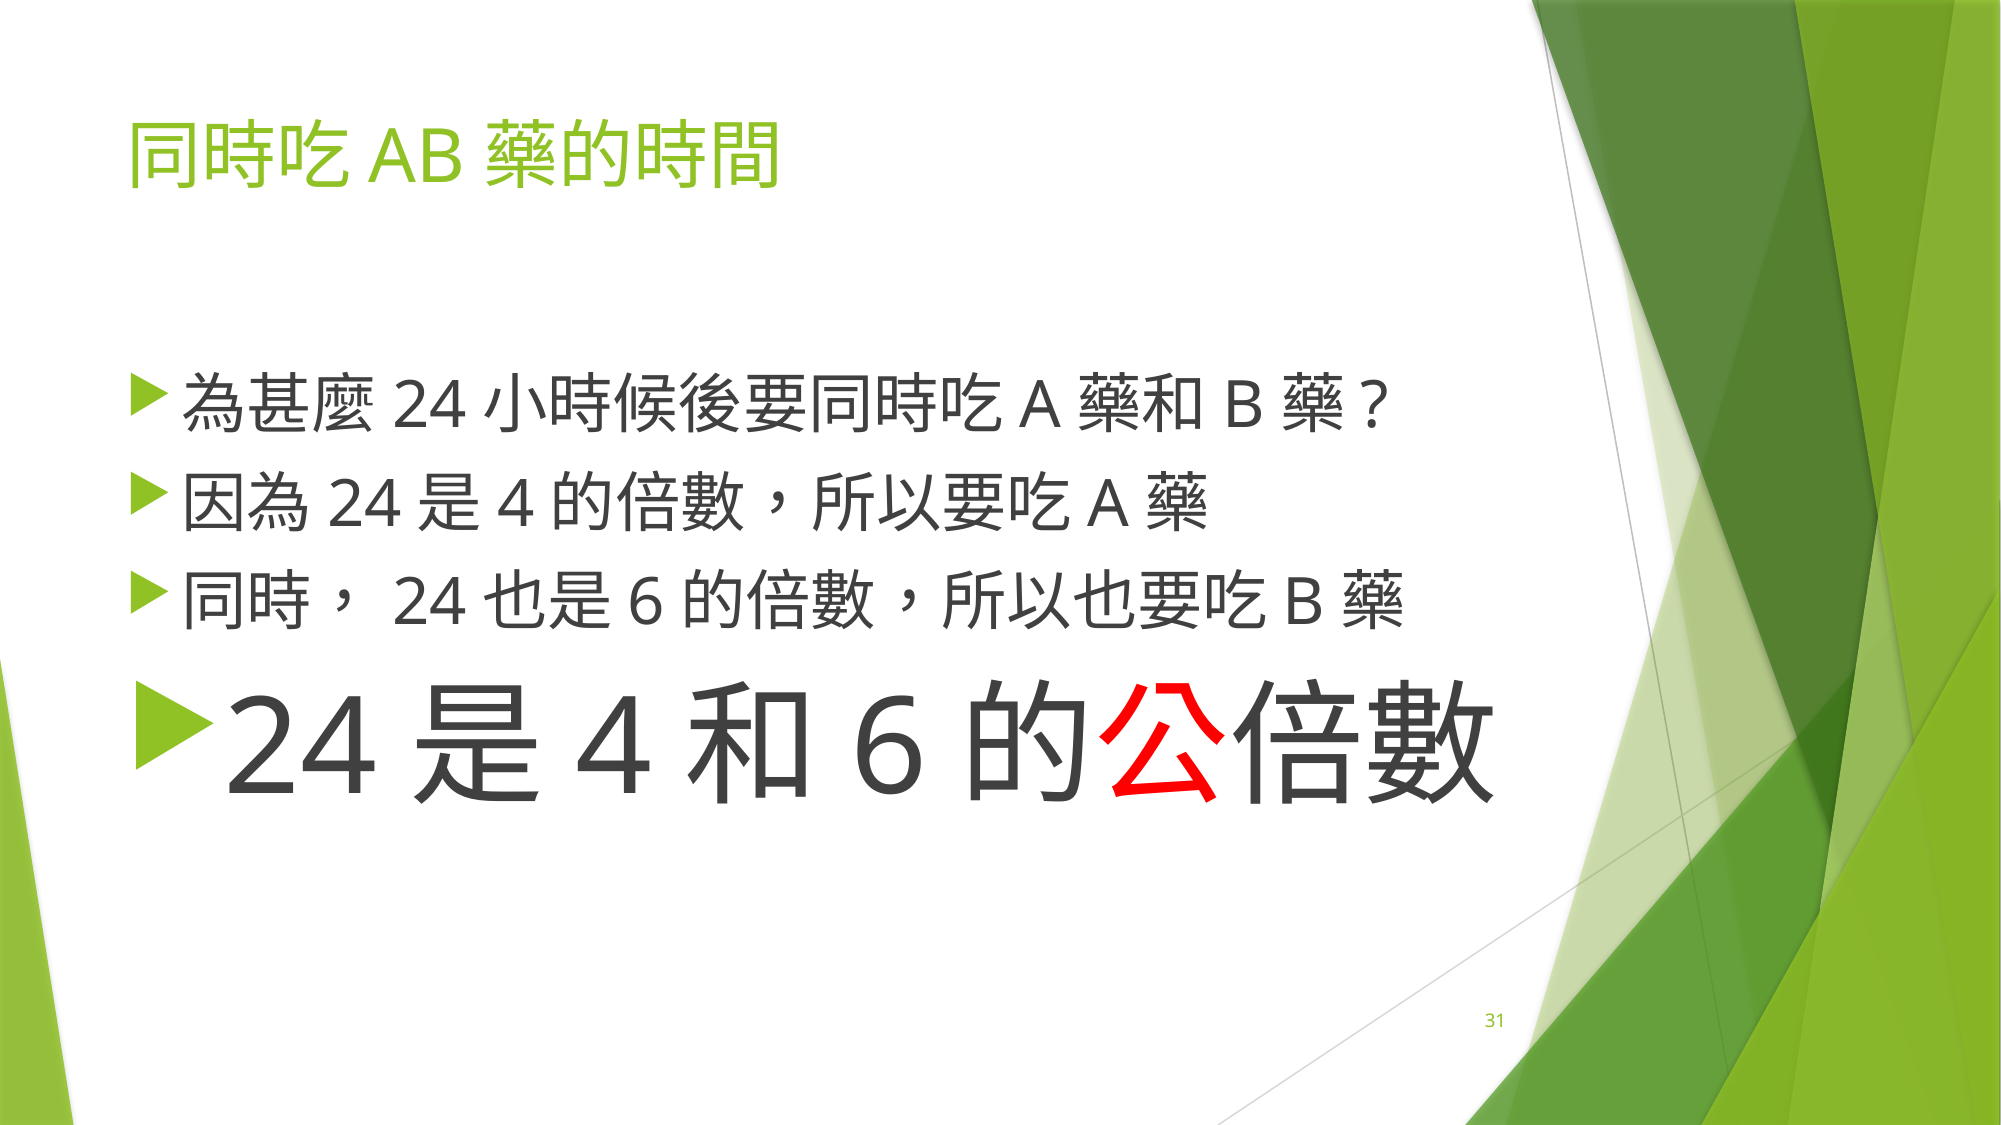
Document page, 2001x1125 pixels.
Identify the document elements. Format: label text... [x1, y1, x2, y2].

list 為甚麼24小時候後要同時吃A藥和B藥? 因為24是4的倍數，所以要吃A藥 同時，24也是6的倍數，所以也要吃B藥 24是4和6的公倍數 [111, 354, 1522, 992]
slide_number 31 [1409, 991, 1522, 1051]
title 同時吃AB藥的時間 [111, 99, 1522, 317]
